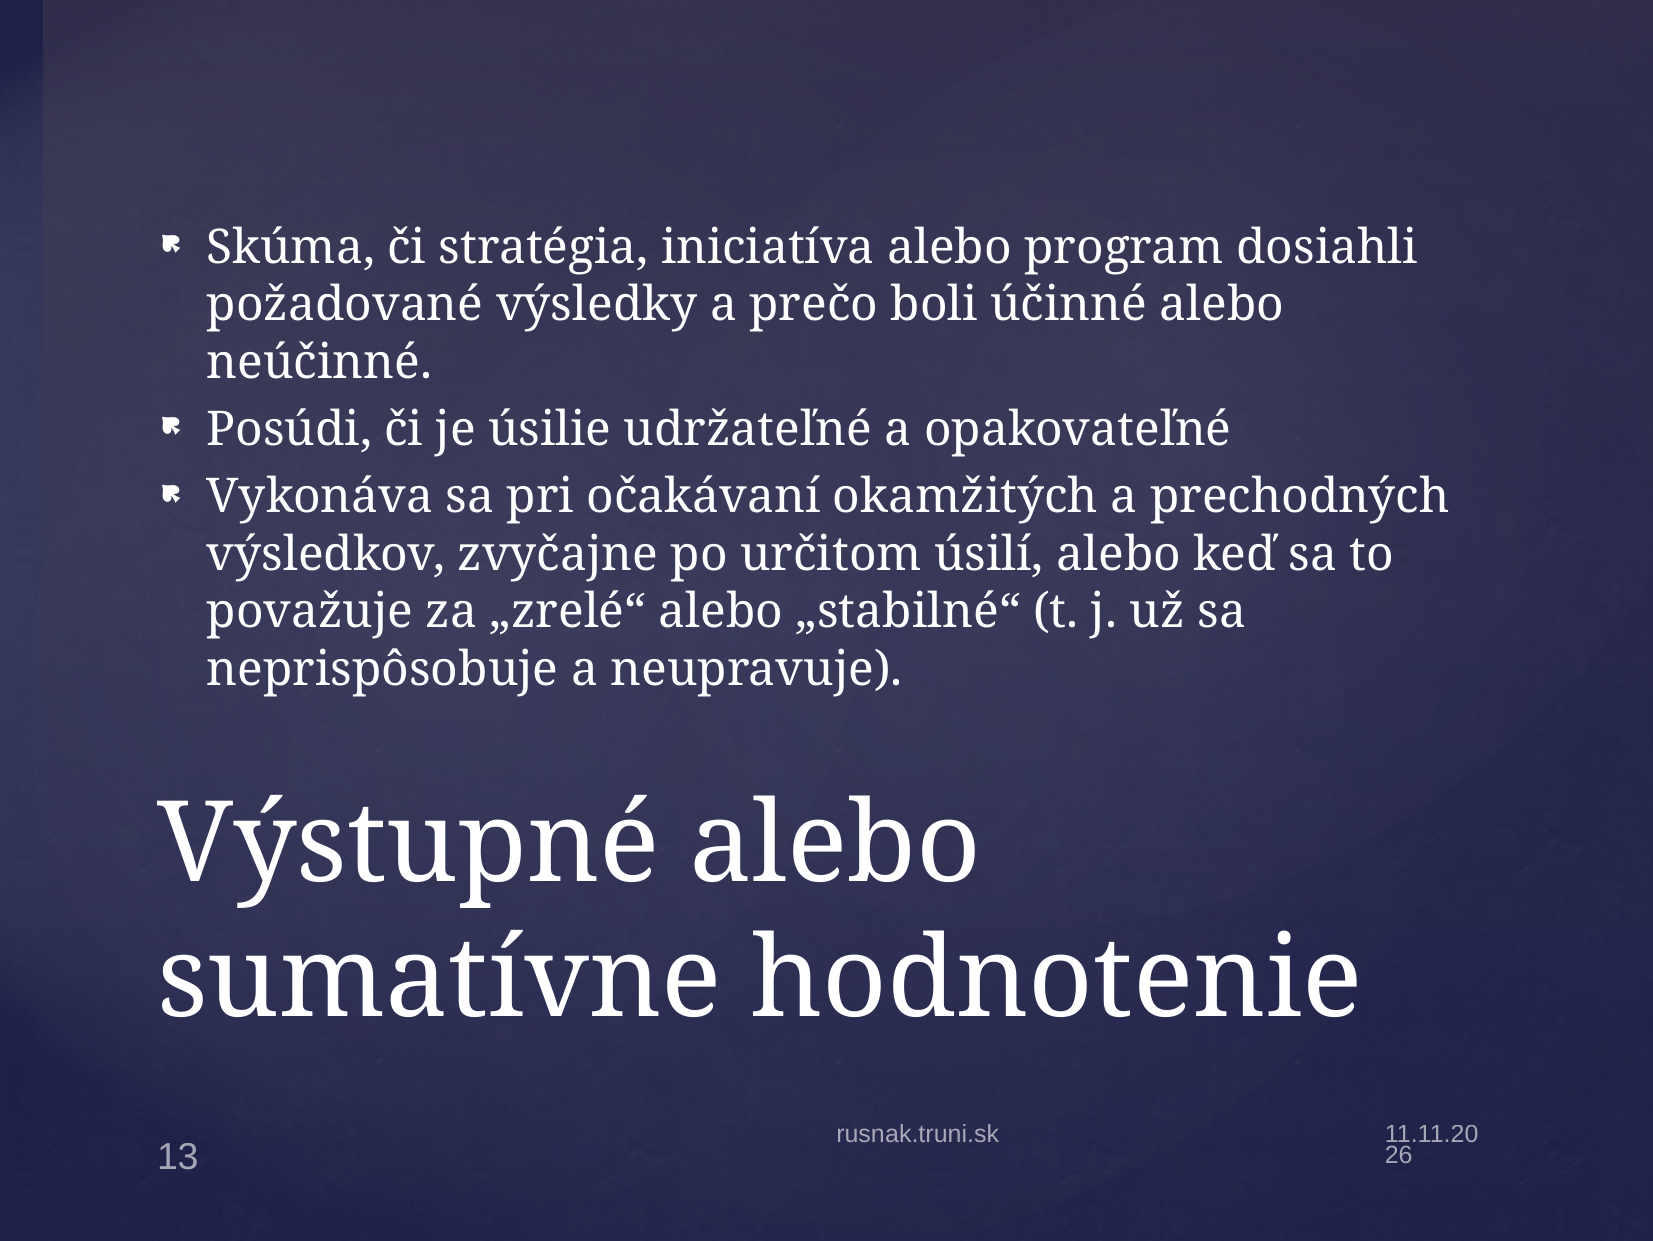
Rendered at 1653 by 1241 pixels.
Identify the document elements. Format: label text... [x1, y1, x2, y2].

list Skúma, či stratégia, iniciatíva alebo program dosiahli požadované výsledky a prečo boli účinné alebo neúčinné. Posúdi, či je úsilie udržateľné a opakovateľné Vykonáva sa pri očakávaní okamžitých a prechodných výsledkov, zvyčajne po určitom úsilí, alebo keď sa to považuje za „zrelé“ alebo „stabilné“ (t. j. už sa neprispôsobuje a neupravuje). [140, 124, 1488, 786]
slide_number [1368, 1113, 1502, 1180]
title Výstupné alebo sumatívne hodnotenie [140, 882, 1505, 1048]
slide_number 13 [140, 1122, 276, 1180]
footer rusnak.truni.sk [819, 1113, 1027, 1180]
